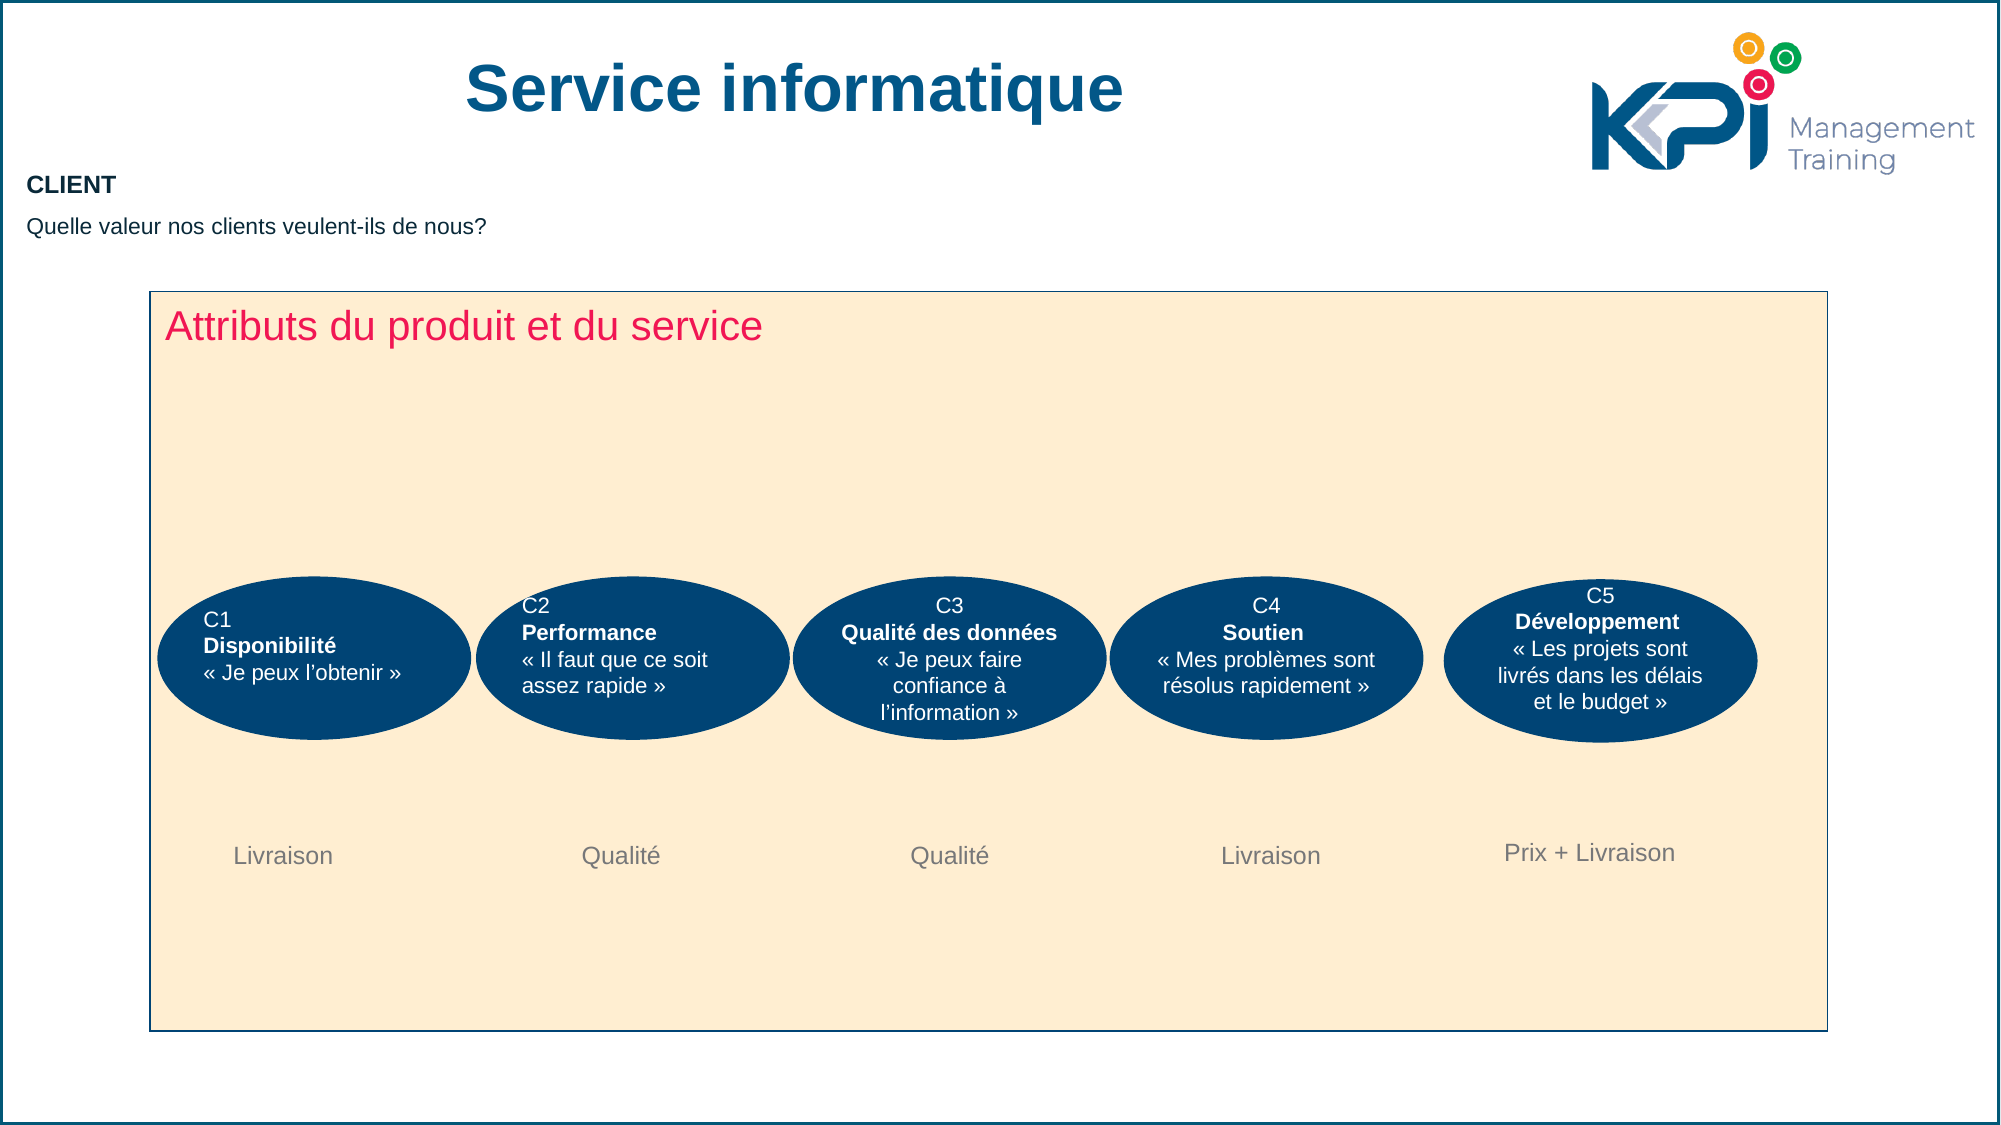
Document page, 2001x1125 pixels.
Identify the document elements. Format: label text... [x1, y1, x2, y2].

text_box C1 Disponibilité « Je peux l’obtenir » [155, 574, 474, 742]
text_box Prix + Livraison [1489, 828, 1691, 904]
picture [1551, 4, 1996, 209]
text_box Livraison [218, 832, 349, 877]
text_box Qualité [895, 832, 1005, 877]
text_box C3 Qualité des données « Je peux faire confiance à l’information » [790, 574, 1108, 742]
text_box C5 Développement « Les projets sont livrés dans les délais et le budget » [1441, 577, 1760, 745]
text_box CLIENT Quelle valeur nos clients veulent-ils de nous? [11, 161, 902, 286]
text_box C4 Soutien « Mes problèmes sont résolus rapidement » [1107, 574, 1426, 742]
title Service informatique [54, 42, 1536, 139]
text_box Livraison [1206, 832, 1337, 877]
text_box Qualité [566, 832, 677, 877]
text_box C2 Performance « Il faut que ce soit assez rapide » [473, 574, 791, 742]
text_box Attributs du produit et du service [150, 291, 1828, 1032]
